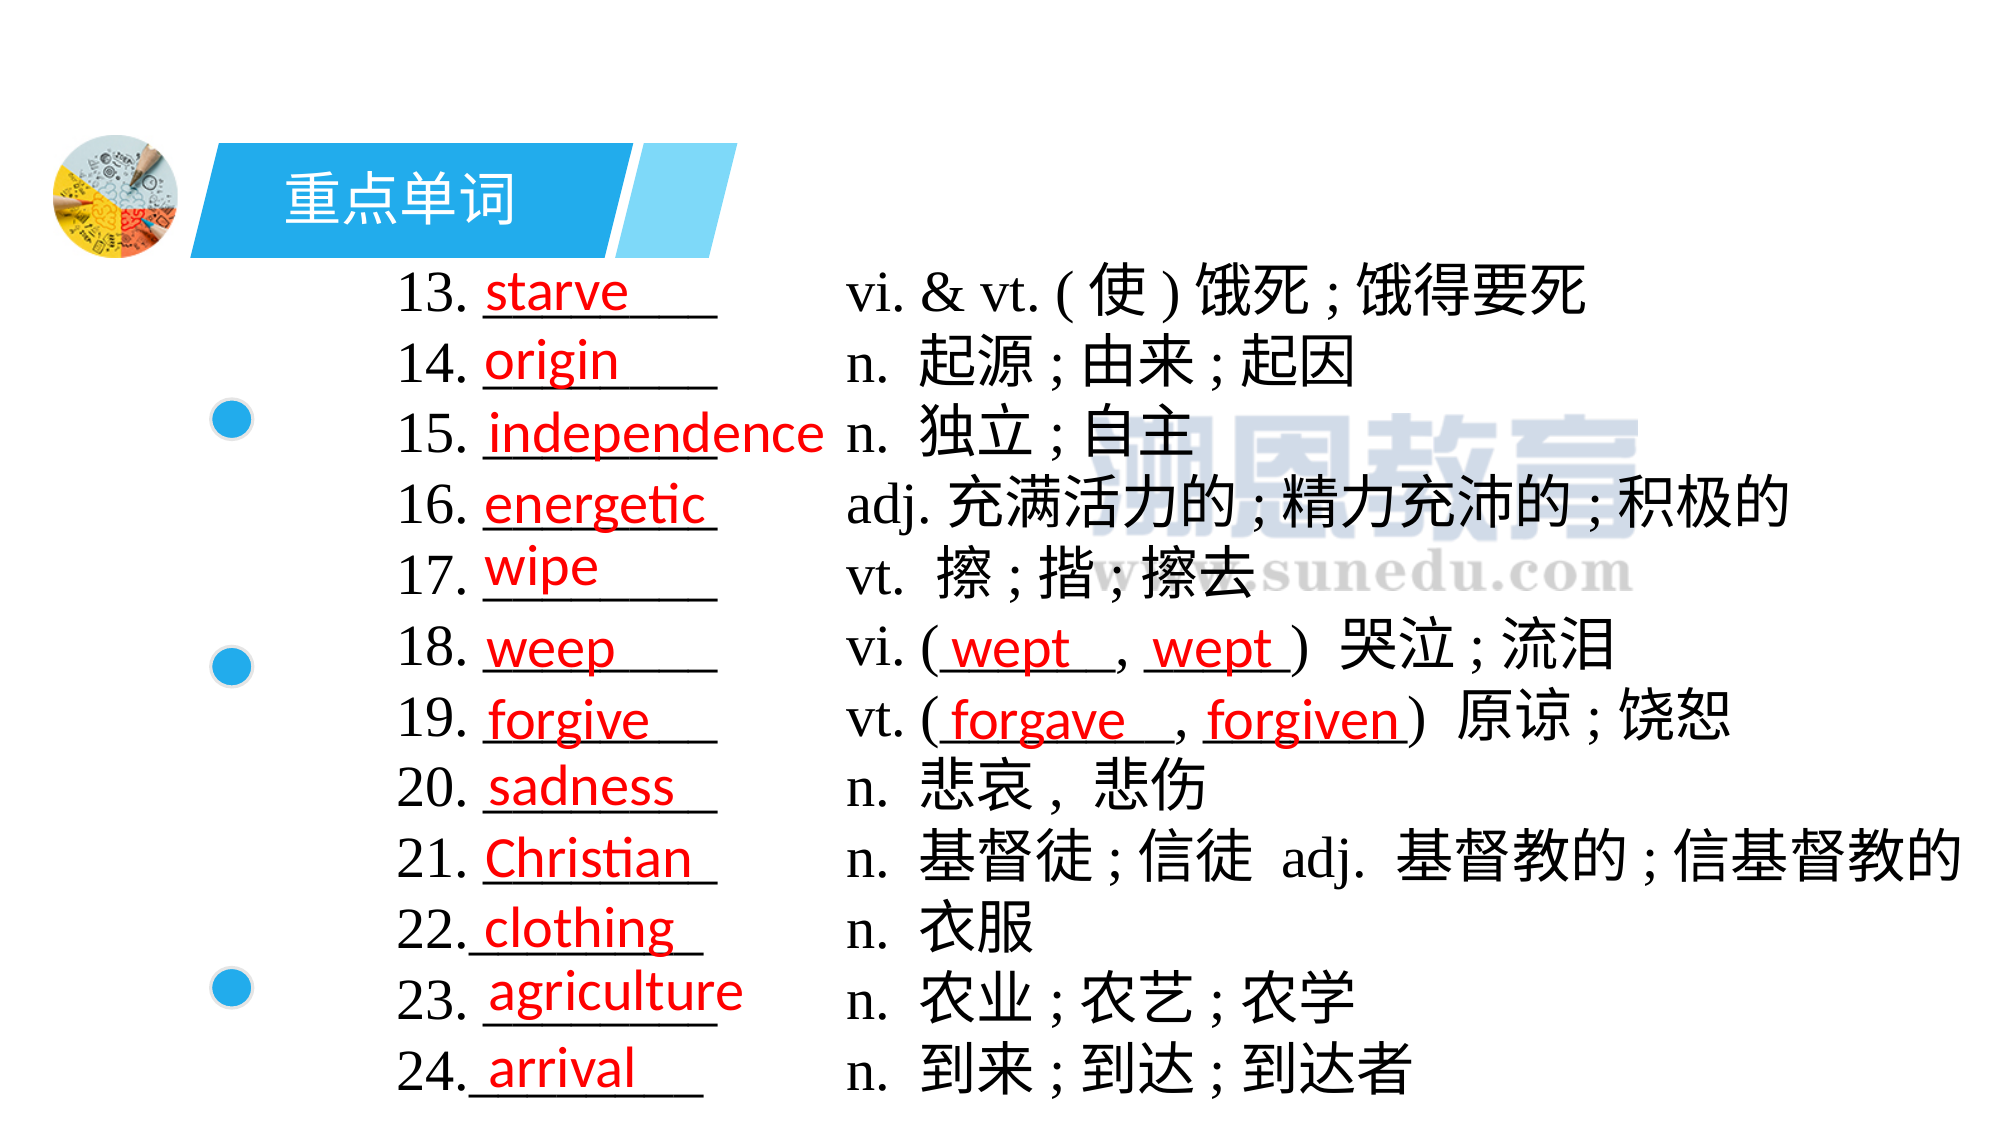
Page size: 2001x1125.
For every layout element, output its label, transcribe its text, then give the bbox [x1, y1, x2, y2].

text_box [188, 141, 635, 259]
text_box [210, 398, 253, 440]
text_box forgave [936, 673, 1192, 759]
text_box 重点单词 [283, 162, 517, 233]
text_box clothing [470, 881, 790, 967]
text_box arrival [473, 1021, 794, 1107]
text_box [210, 646, 253, 687]
text_box origin [470, 313, 790, 399]
text_box independence [473, 386, 857, 472]
text_box forgiven [1192, 673, 1512, 759]
text_box Christian [470, 811, 790, 881]
text_box energetic [470, 457, 790, 519]
text_box [617, 141, 739, 244]
text_box weep [471, 601, 791, 687]
text_box [210, 967, 253, 1009]
text_box wept [1138, 601, 1340, 673]
text_box starve [470, 244, 736, 313]
text_box 13. ________ vi. & vt. (使)饿死;饿得要死 14. ________ n. 起源;由来;起因 15. ________ n. 独立;自主 16. ________ adj.充满活力的;精力充沛的;积极的 17. ________ vt. 擦;揩;擦去 18. ________ vi. (______, _____) 哭泣;流泪 19. ________ vt. (________, _______) 原谅;饶恕 20. ________ n. 悲哀, 悲伤 21. ________ n. 基督徒;信徒 adj. 基督教的;信基督教的 22.________ n. 衣服 23. ________ n. 农业;农艺;农学 24.________ n. 到来;到达;到达者 [381, 244, 2000, 1110]
text_box wept [936, 601, 1138, 673]
text_box forgive [473, 673, 794, 739]
text_box agriculture [473, 945, 794, 1021]
text_box wipe [470, 519, 790, 605]
text_box sadness [473, 739, 794, 825]
picture [53, 135, 179, 258]
